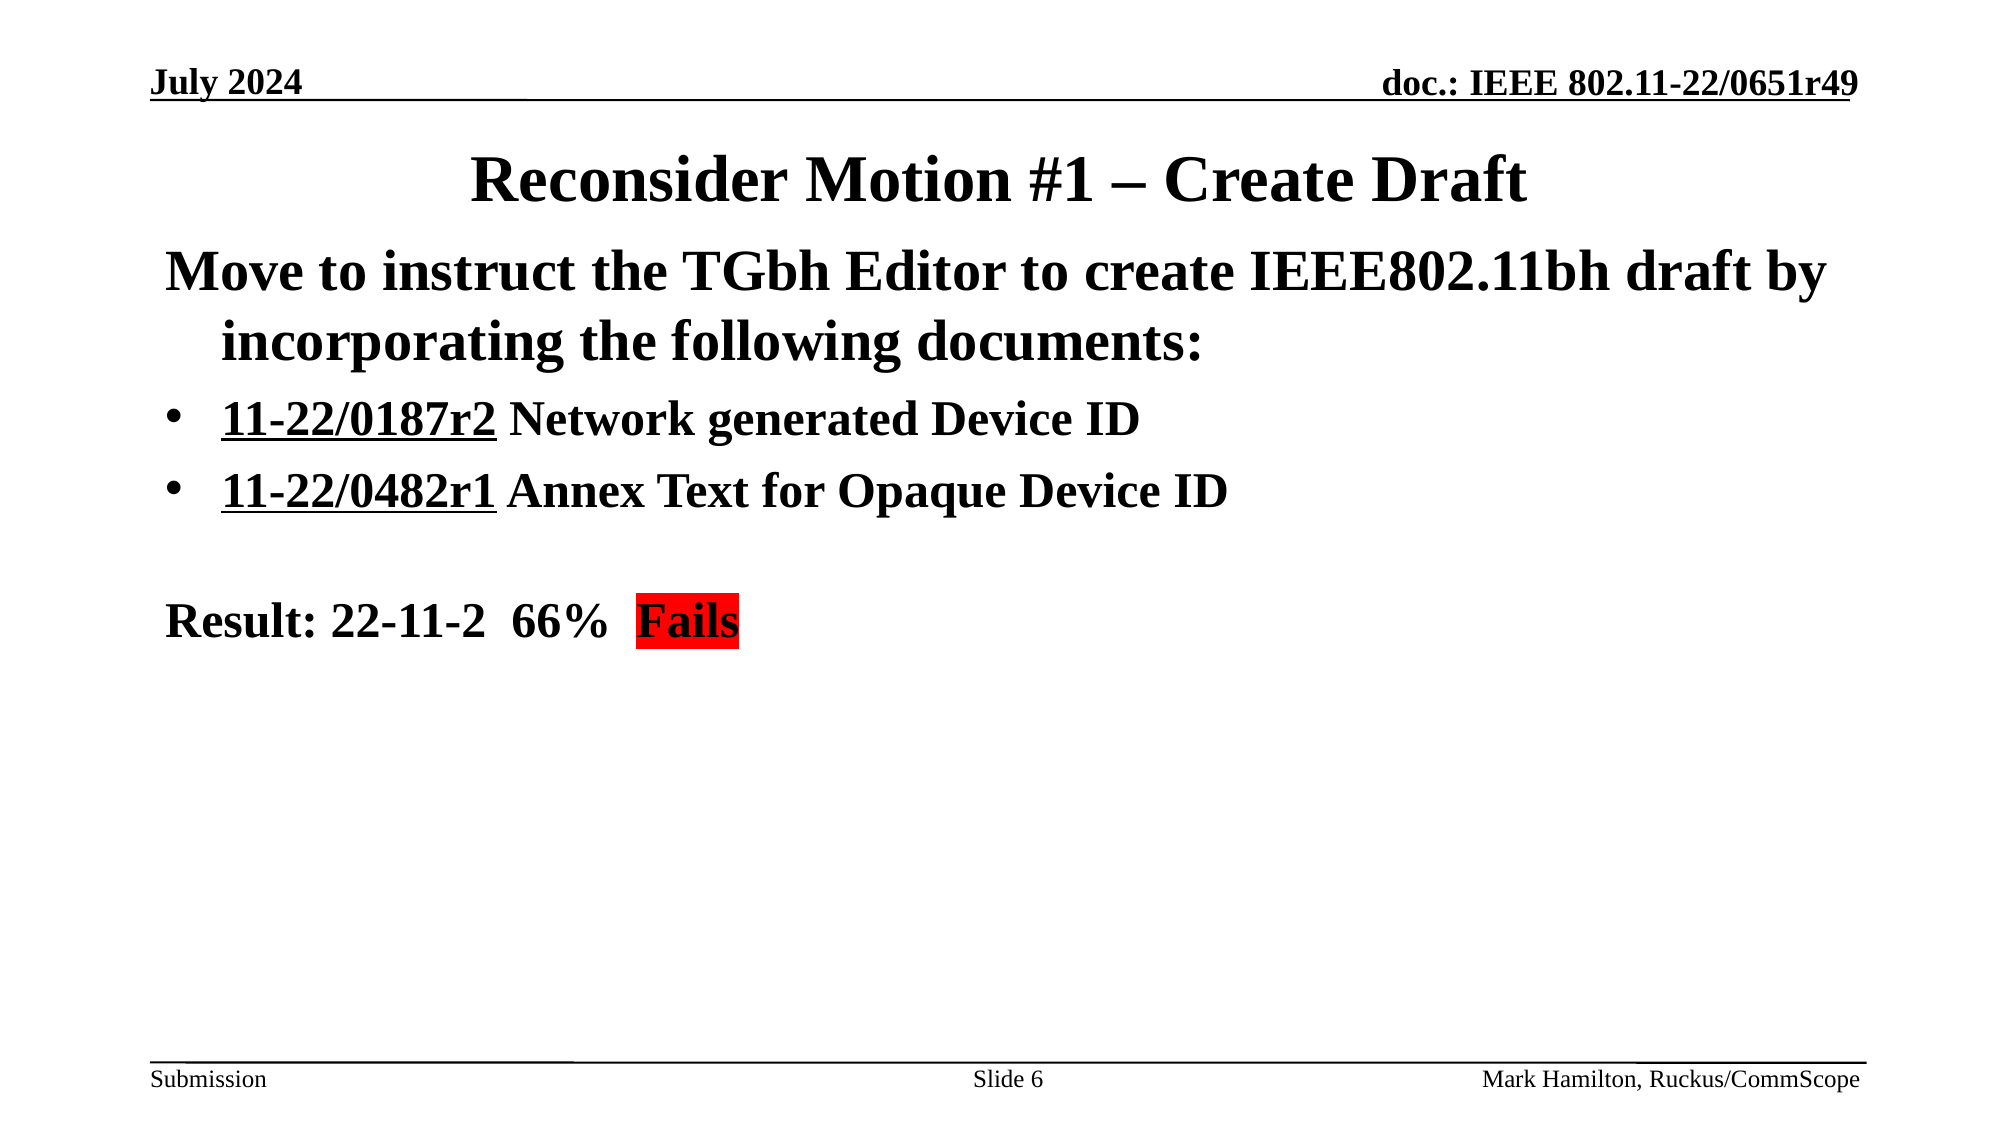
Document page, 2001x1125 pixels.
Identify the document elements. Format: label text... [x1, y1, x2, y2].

slide_number Slide 6 [950, 1061, 1067, 1123]
list Move to instruct the TGbh Editor to create IEEE802.11bh draft by incorporating the following documents: 11-22/0187r2 Network generated Device ID 11-22/0482r1 Annex Text for Opaque Device ID Result: 22-11-2 66% Fails [149, 224, 1850, 1063]
title Reconsider Motion #1 – Create Draft [149, 112, 1850, 224]
